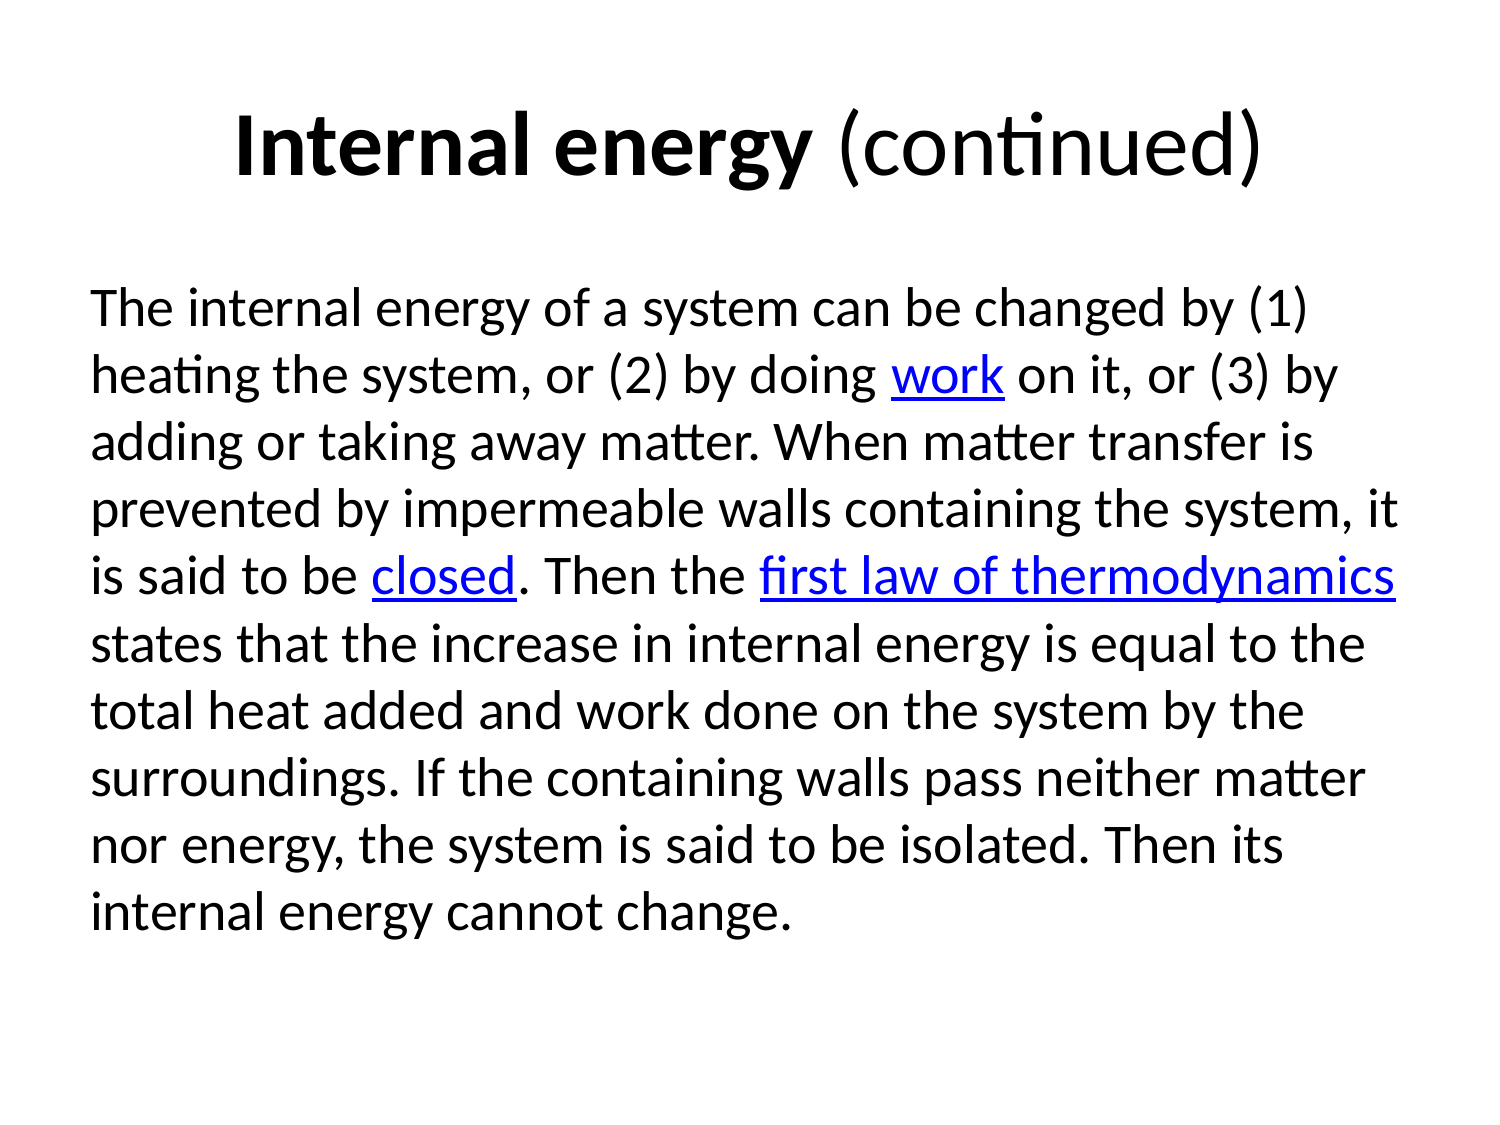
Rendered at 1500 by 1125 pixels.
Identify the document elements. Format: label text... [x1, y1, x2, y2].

title Internal energy (continued) [75, 45, 1425, 233]
list The internal energy of a system can be changed by (1) heating the system, or (2) by doing work on it, or (3) by adding or taking away matter. When matter transfer is prevented by impermeable walls containing the system, it is said to be closed. Then the first law of thermodynamics states that the increase in internal energy is equal to the total heat added and work done on the system by the surroundings. If the containing walls pass neither matter nor energy, the system is said to be isolated. Then its internal energy cannot change. [75, 262, 1425, 1005]
